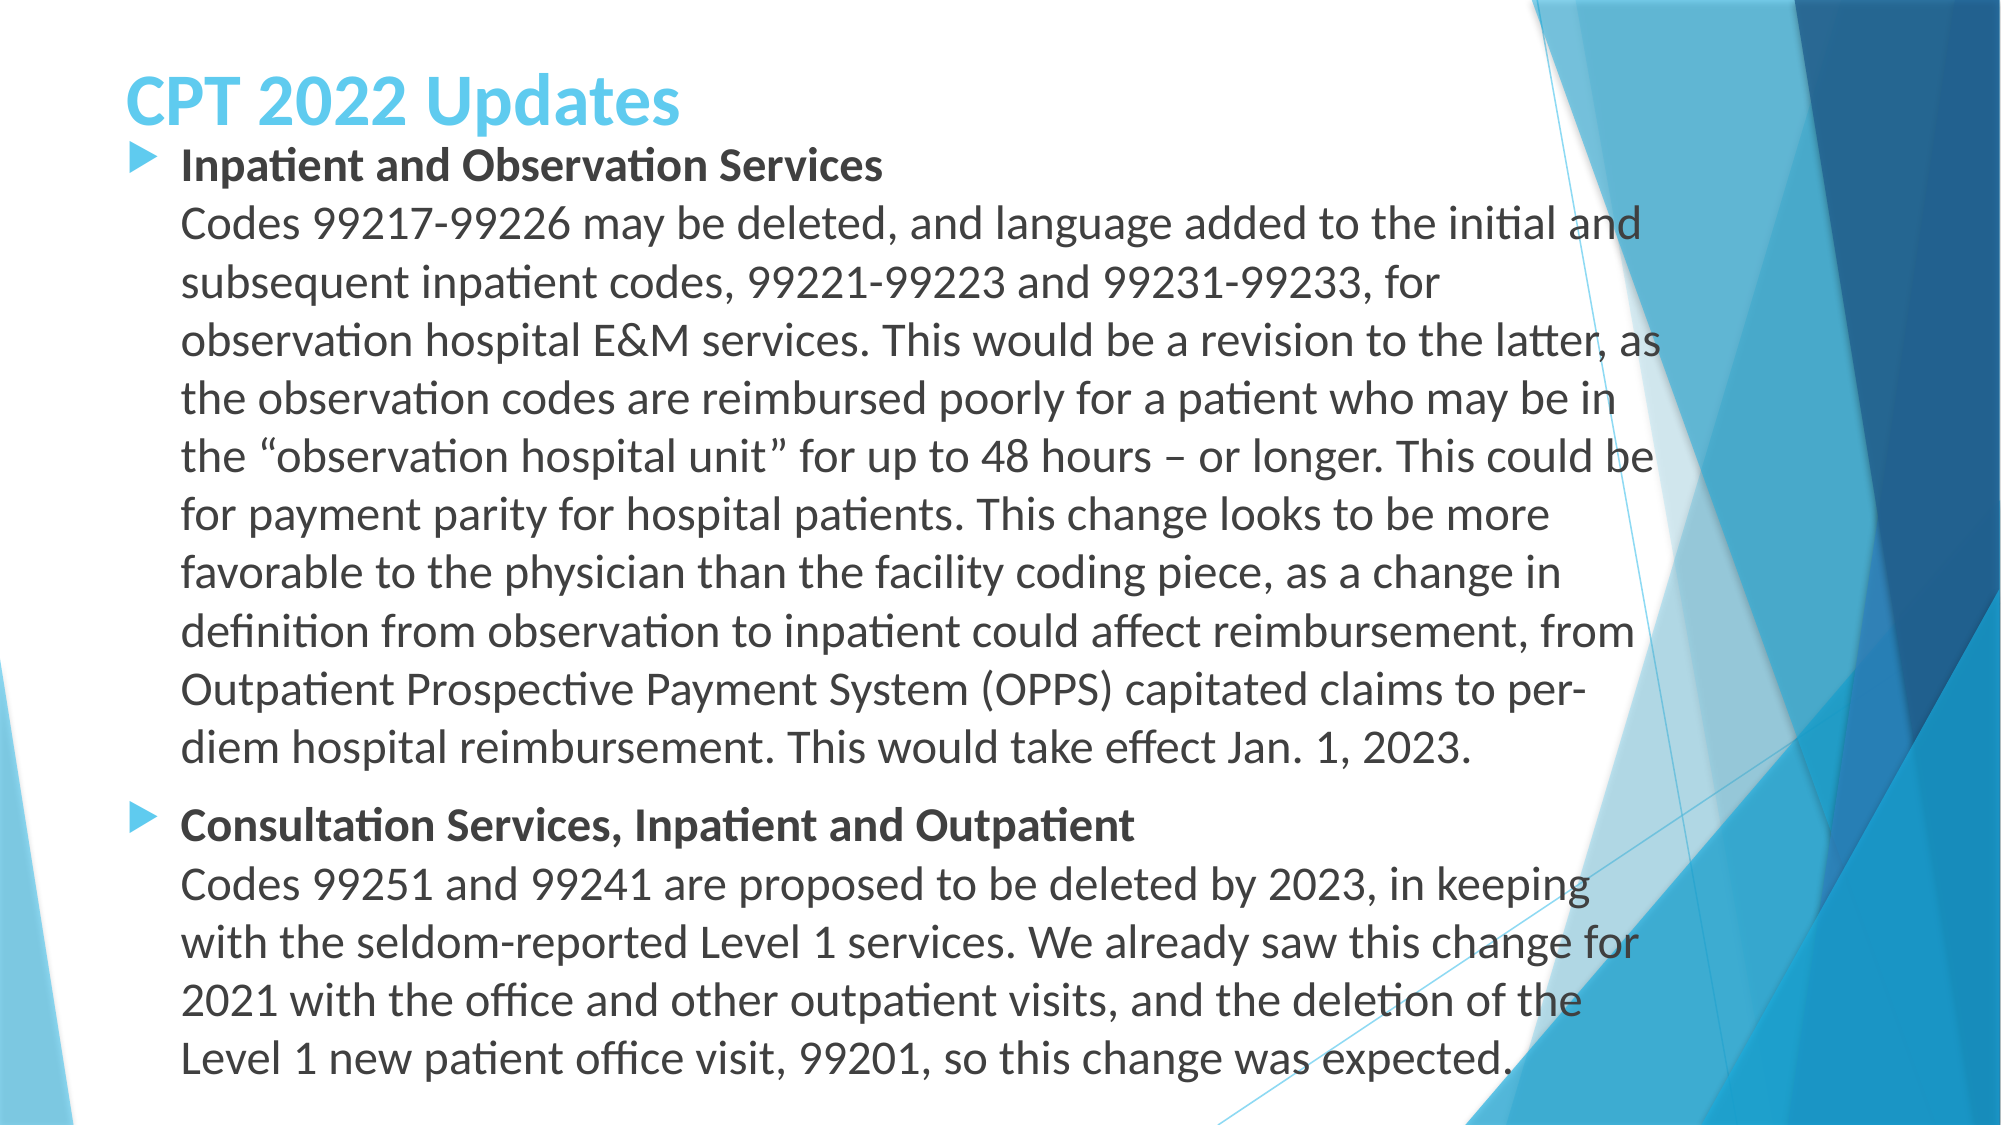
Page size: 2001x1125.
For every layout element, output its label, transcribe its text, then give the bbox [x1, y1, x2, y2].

title CPT 2022 Updates [111, 44, 1522, 125]
list Inpatient and Observation Services Codes 99217-99226 may be deleted, and language added to the initial and subsequent inpatient codes, 99221-99223 and 99231-99233, for observation hospital E&M services. This would be a revision to the latter, as the observation codes are reimbursed poorly for a patient who may be in the “observation hospital unit” for up to 48 hours – or longer. This could be for payment parity for hospital patients. This change looks to be more favorable to the physician than the facility coding piece, as a change in definition from observation to inpatient could affect reimbursement, from Outpatient Prospective Payment System (OPPS) capitated claims to per-diem hospital reimbursement. This would take effect Jan. 1, 2023. Consultation Services, Inpatient and Outpatient Codes 99251 and 99241 are proposed to be deleted by 2023, in keeping with the seldom-reported Level 1 services. We already saw this change for 2021 with the office and other outpatient visits, and the deletion of the Level 1 new patient office visit, 99201, so this change was expected. [111, 125, 1682, 1103]
